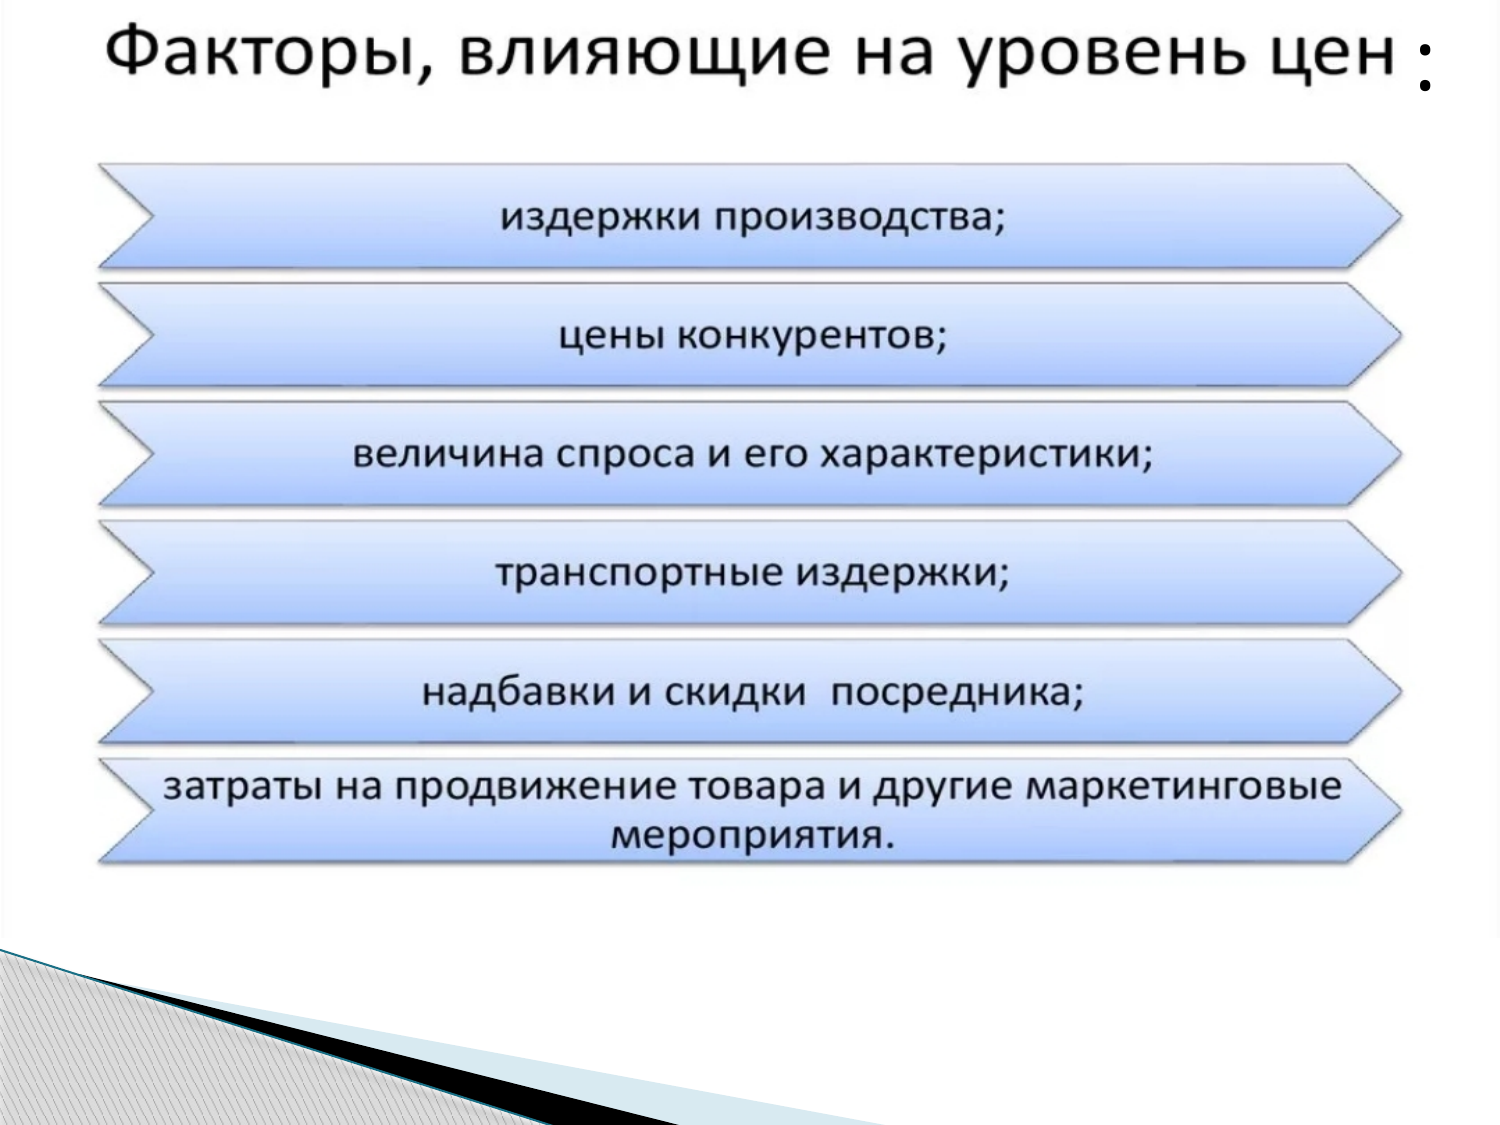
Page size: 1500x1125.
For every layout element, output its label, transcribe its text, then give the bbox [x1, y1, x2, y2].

picture [0, 0, 1500, 938]
list : [75, 949, 1425, 986]
